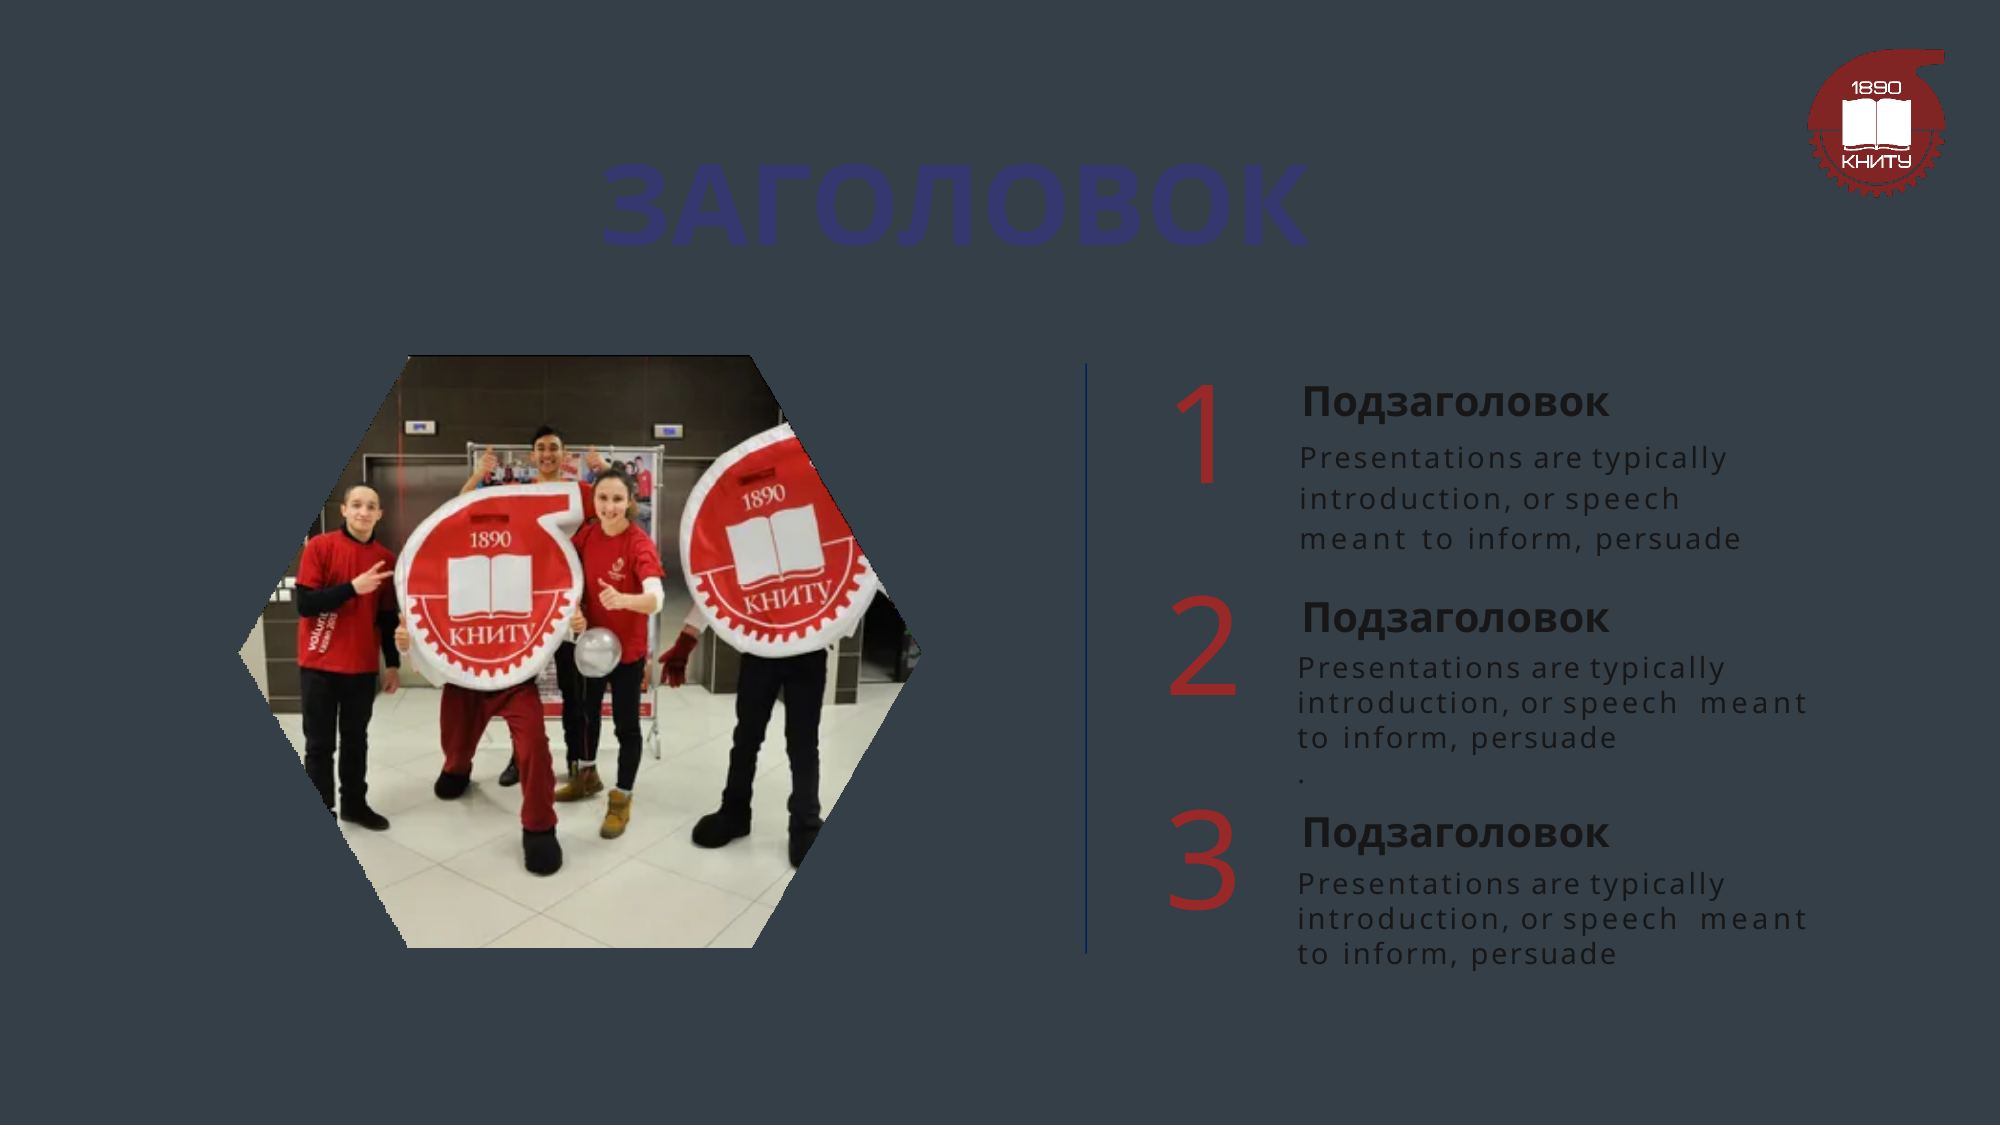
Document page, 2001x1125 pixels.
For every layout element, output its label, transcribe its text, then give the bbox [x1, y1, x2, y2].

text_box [1297, 805, 1813, 1007]
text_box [1297, 590, 1834, 792]
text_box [1297, 374, 1813, 557]
text_box 3 [1120, 762, 1288, 983]
picture [1701, 2, 2000, 254]
text_box 1 [1120, 336, 1288, 547]
text_box 2 [1120, 547, 1288, 762]
text_box ЗАГОЛОВОК [584, 125, 1533, 276]
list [235, 354, 921, 948]
